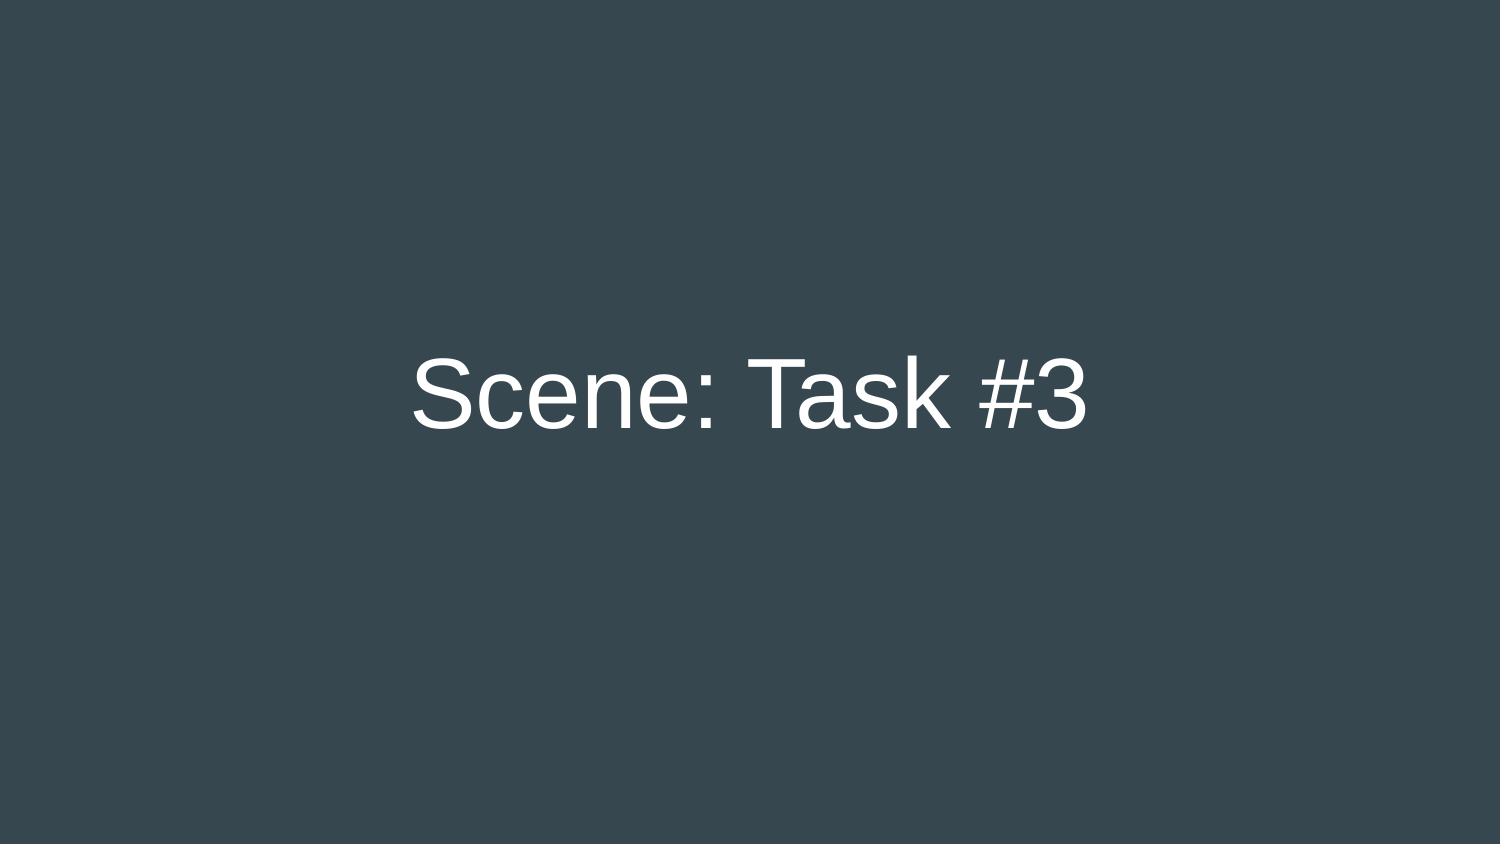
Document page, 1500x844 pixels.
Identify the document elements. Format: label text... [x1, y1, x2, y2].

title Scene: Task #3 [0, 295, 1500, 548]
